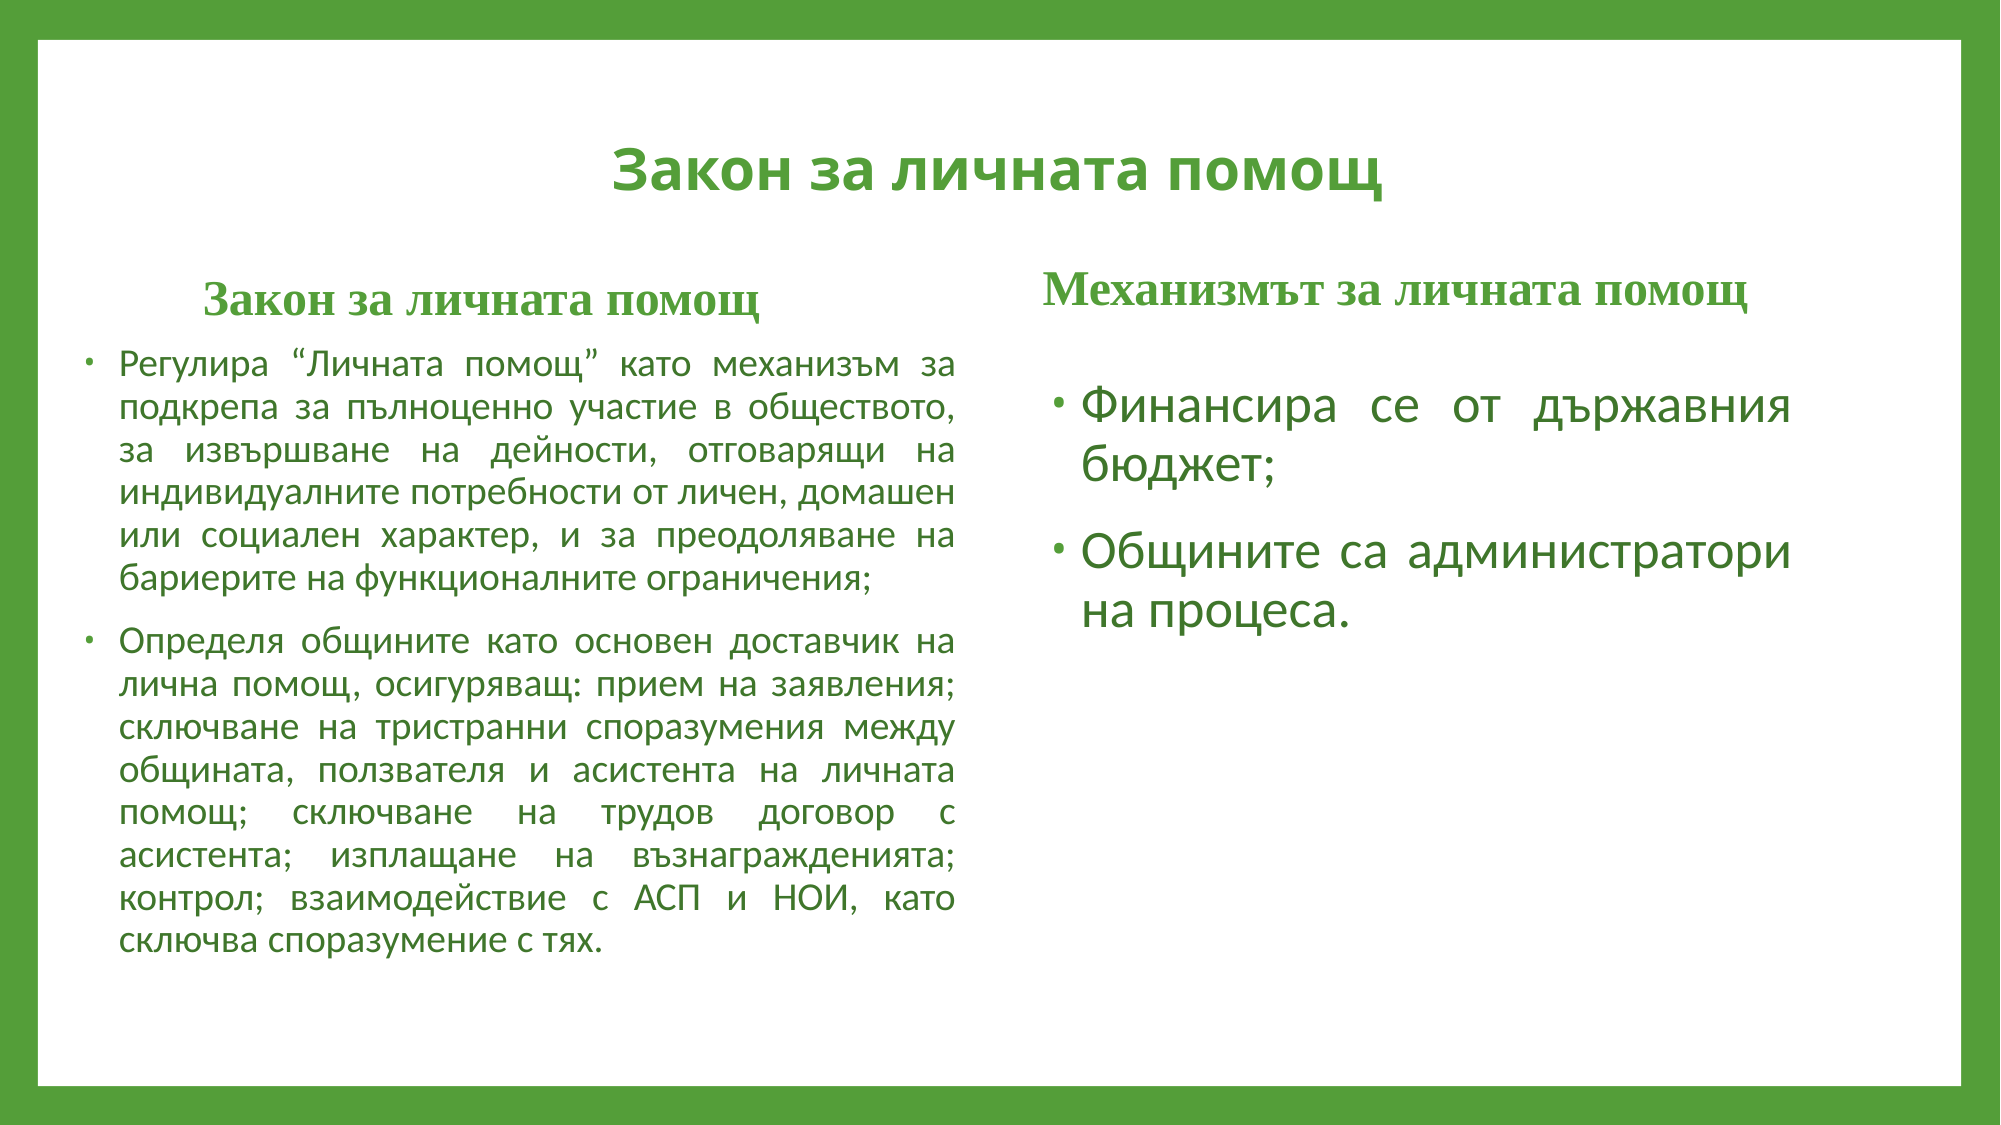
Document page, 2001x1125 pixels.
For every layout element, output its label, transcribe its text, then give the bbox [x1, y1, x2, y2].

list Механизмът за личната помощ [1027, 224, 1808, 355]
list Закон за личната помощ [187, 243, 968, 334]
list Регулира “Личната помощ” като механизъм за подкрепа за пълноценно участие в обществото, за извършване на дейности, отговарящи на индивидуалните потребности от личен, домашен или социален характер, и за преодоляване на бариерите на функционалните ограничения; Определя общините като основен доставчик на лична помощ, осигуряващ: прием на заявления; сключване на тристранни споразумения между общината, ползвателя и асистента на личната помощ; сключване на трудов договор с асистента; изплащане на възнагражденията; контрол; взаимодействие с АСП и НОИ, като сключва споразумение с тях. [68, 334, 972, 1002]
list Финансира се от държавния бюджет; Общините са администратори на процеса. [1028, 368, 1809, 1002]
title Закон за личната помощ [187, 99, 1808, 244]
